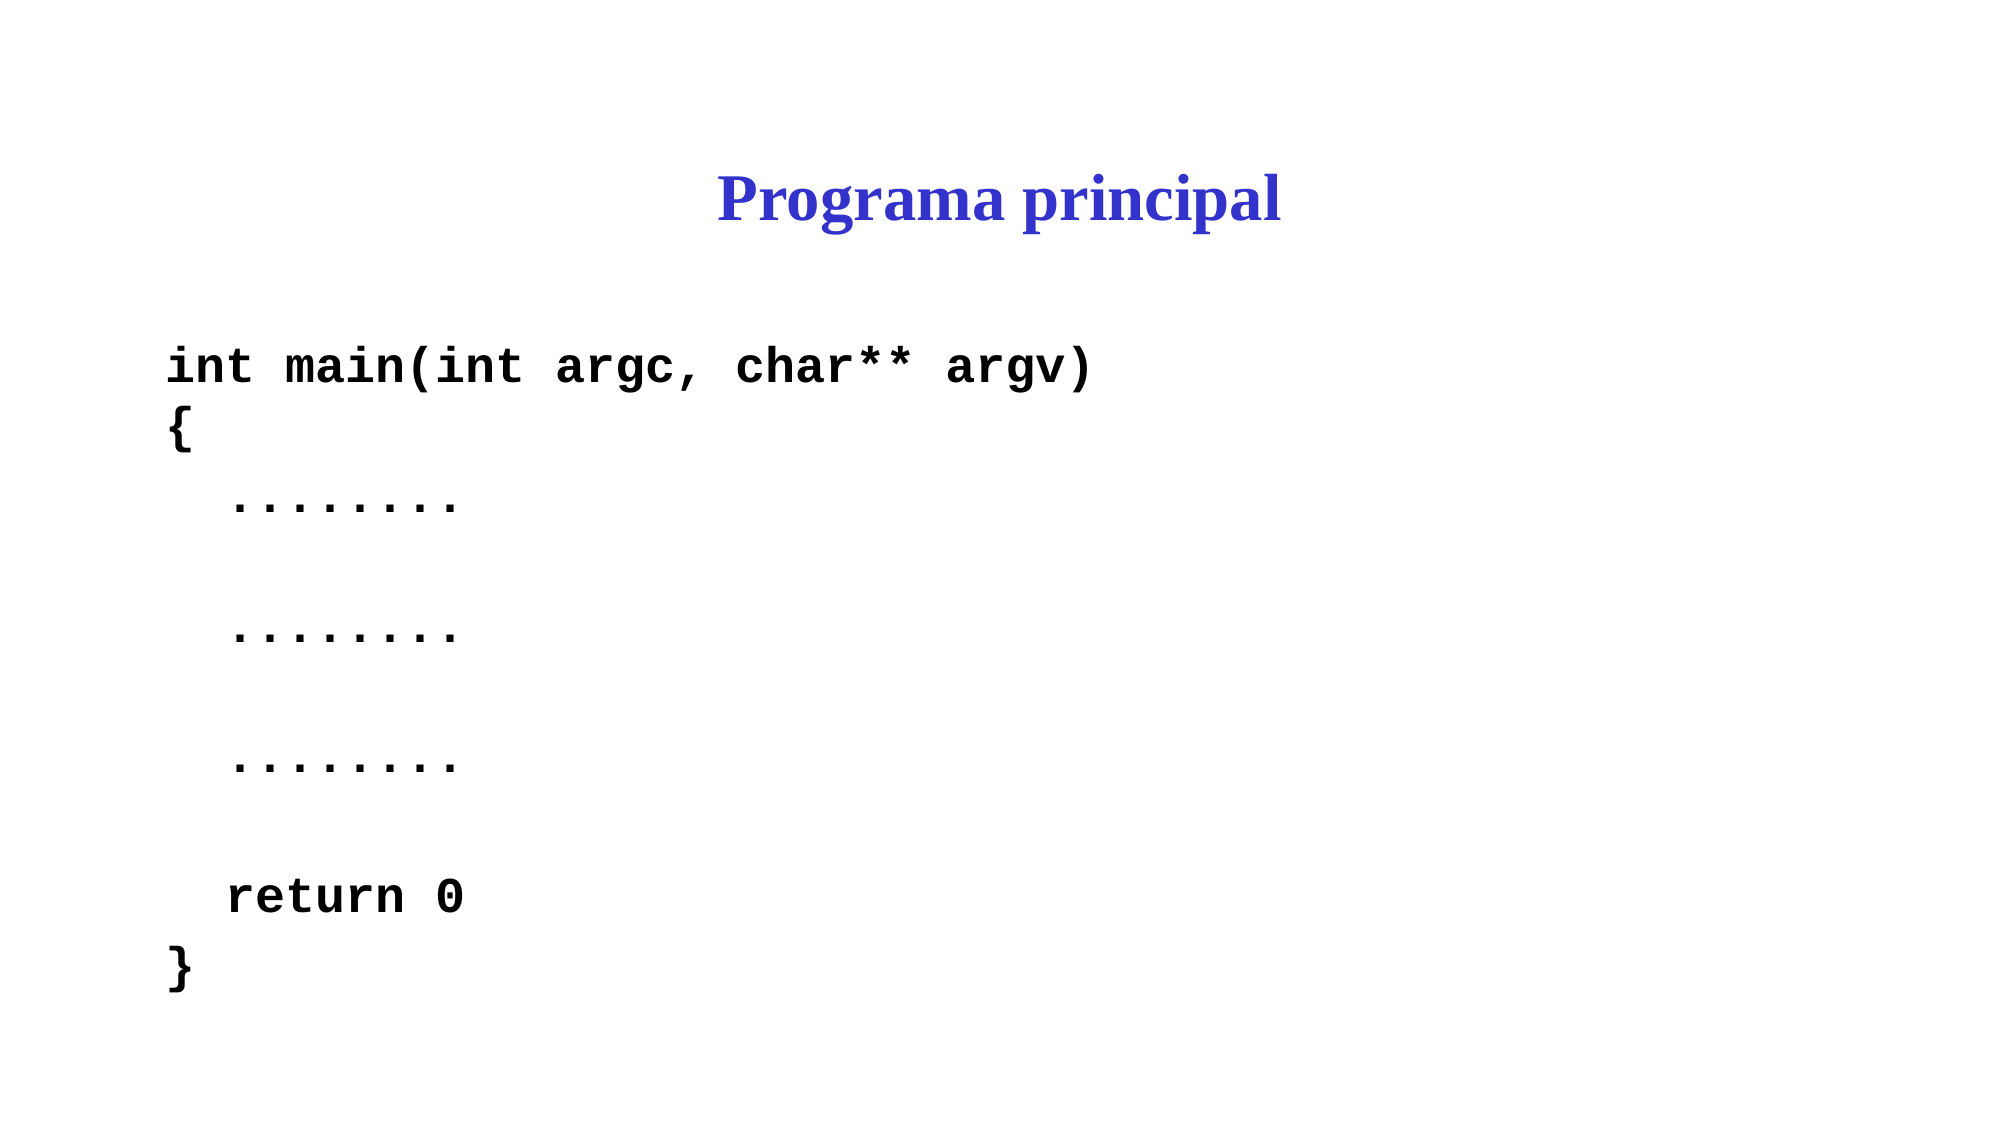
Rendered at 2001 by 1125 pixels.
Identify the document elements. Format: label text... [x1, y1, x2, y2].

list int main(int argc, char** argv) { ........ ........ ........ return 0 } [150, 324, 1850, 1000]
title Programa principal [150, 99, 1850, 288]
